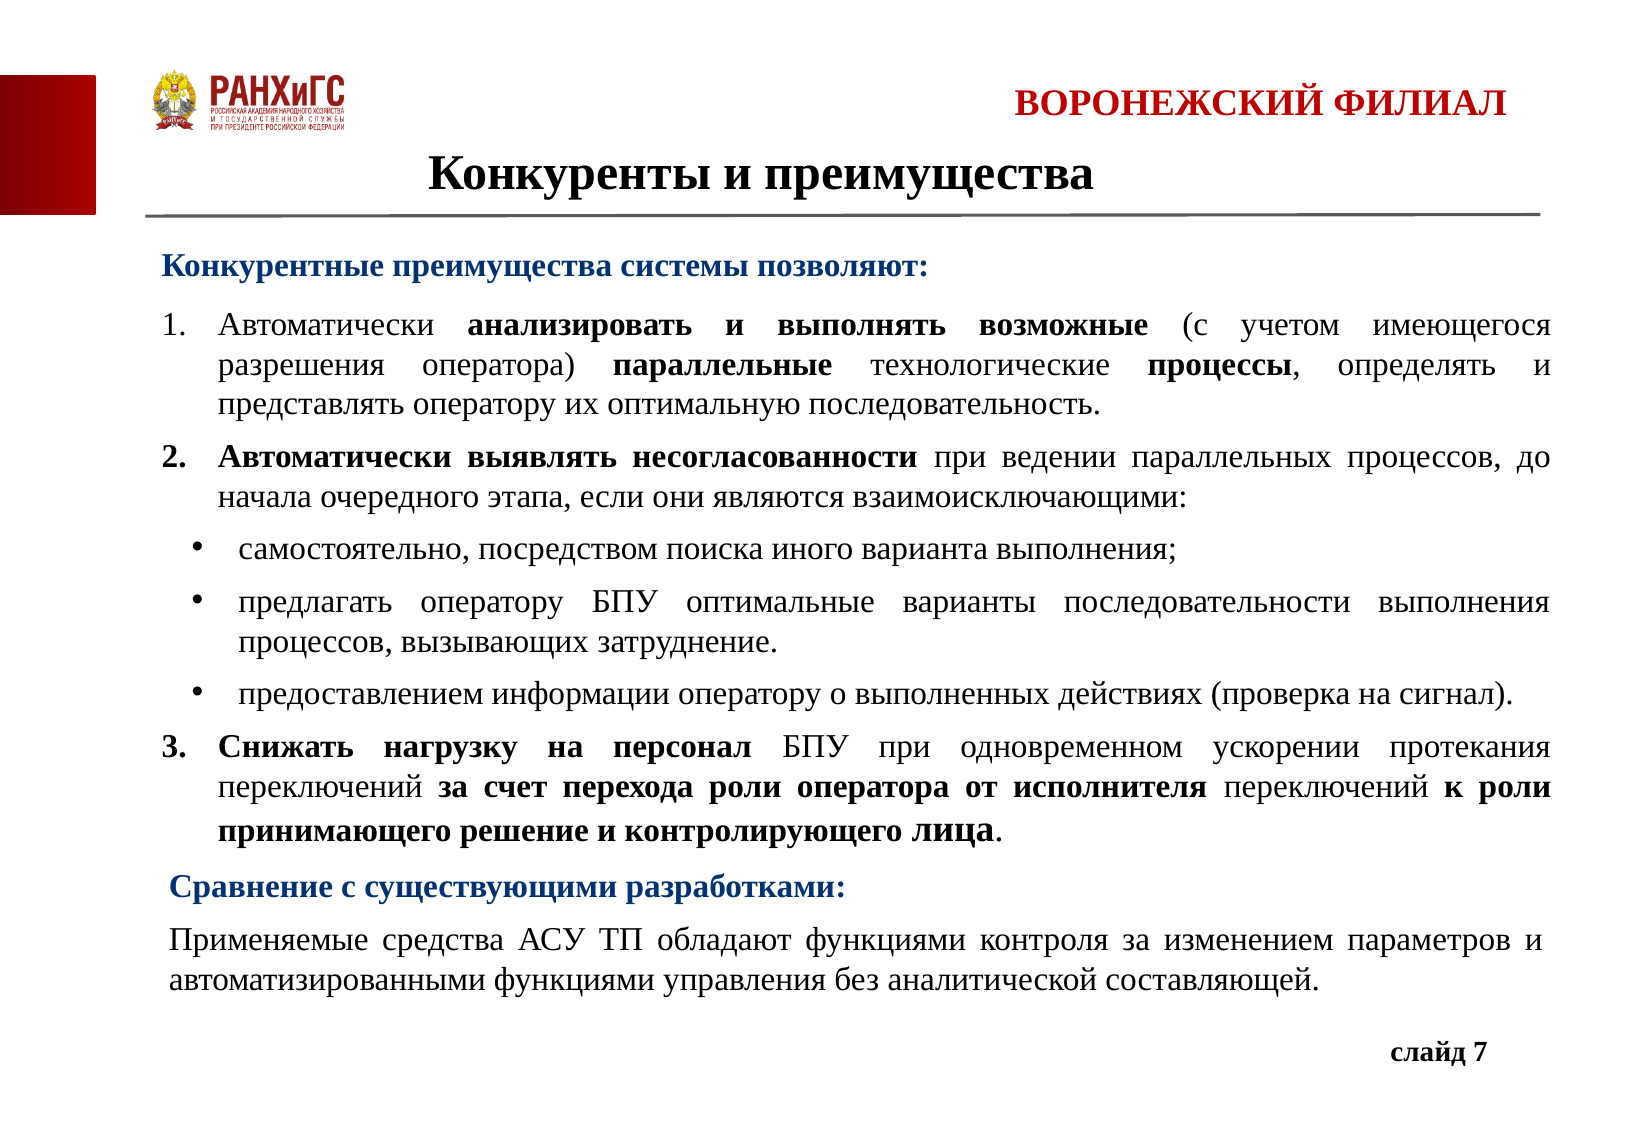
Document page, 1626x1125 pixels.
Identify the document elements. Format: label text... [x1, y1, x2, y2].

text_box ВОРОНЕЖСКИЙ ФИЛИАЛ [999, 70, 1539, 131]
text_box Сравнение с существующими разработками: Применяемые средства АСУ ТП обладают функциями контроля за изменением параметров и автоматизированными функциями управления без аналитической составляющей. [168, 864, 1545, 1003]
text_box [0, 75, 96, 215]
text_box Конкуренты и преимущества [223, 132, 1300, 187]
picture [152, 70, 344, 131]
slide_number слайд 7 [1351, 1024, 1504, 1101]
text_box Конкурентные преимущества системы позволяют: Автоматически анализировать и выполнять возможные (с учетом имеющегося разрешения оператора) параллельные технологические процессы, определять и представлять оператору их оптимальную последовательность. Автоматически выявлять несогласованности при ведении параллельных процессов, до начала очередного этапа, если они являются взаимоисключающими: самостоятельно, посредством поиска иного варианта выполнения; предлагать оператору БПУ оптимальные варианты последовательности выполнения процессов, вызывающих затруднение. предоставлением информации оператору о выполненных действиях (проверка на сигнал). Снижать нагрузку на персонал БПУ при одновременном ускорении протекания переключений за счет перехода роли оператора от исполнителя переключений к роли принимающего решение и контролирующего лица. [146, 235, 1567, 786]
